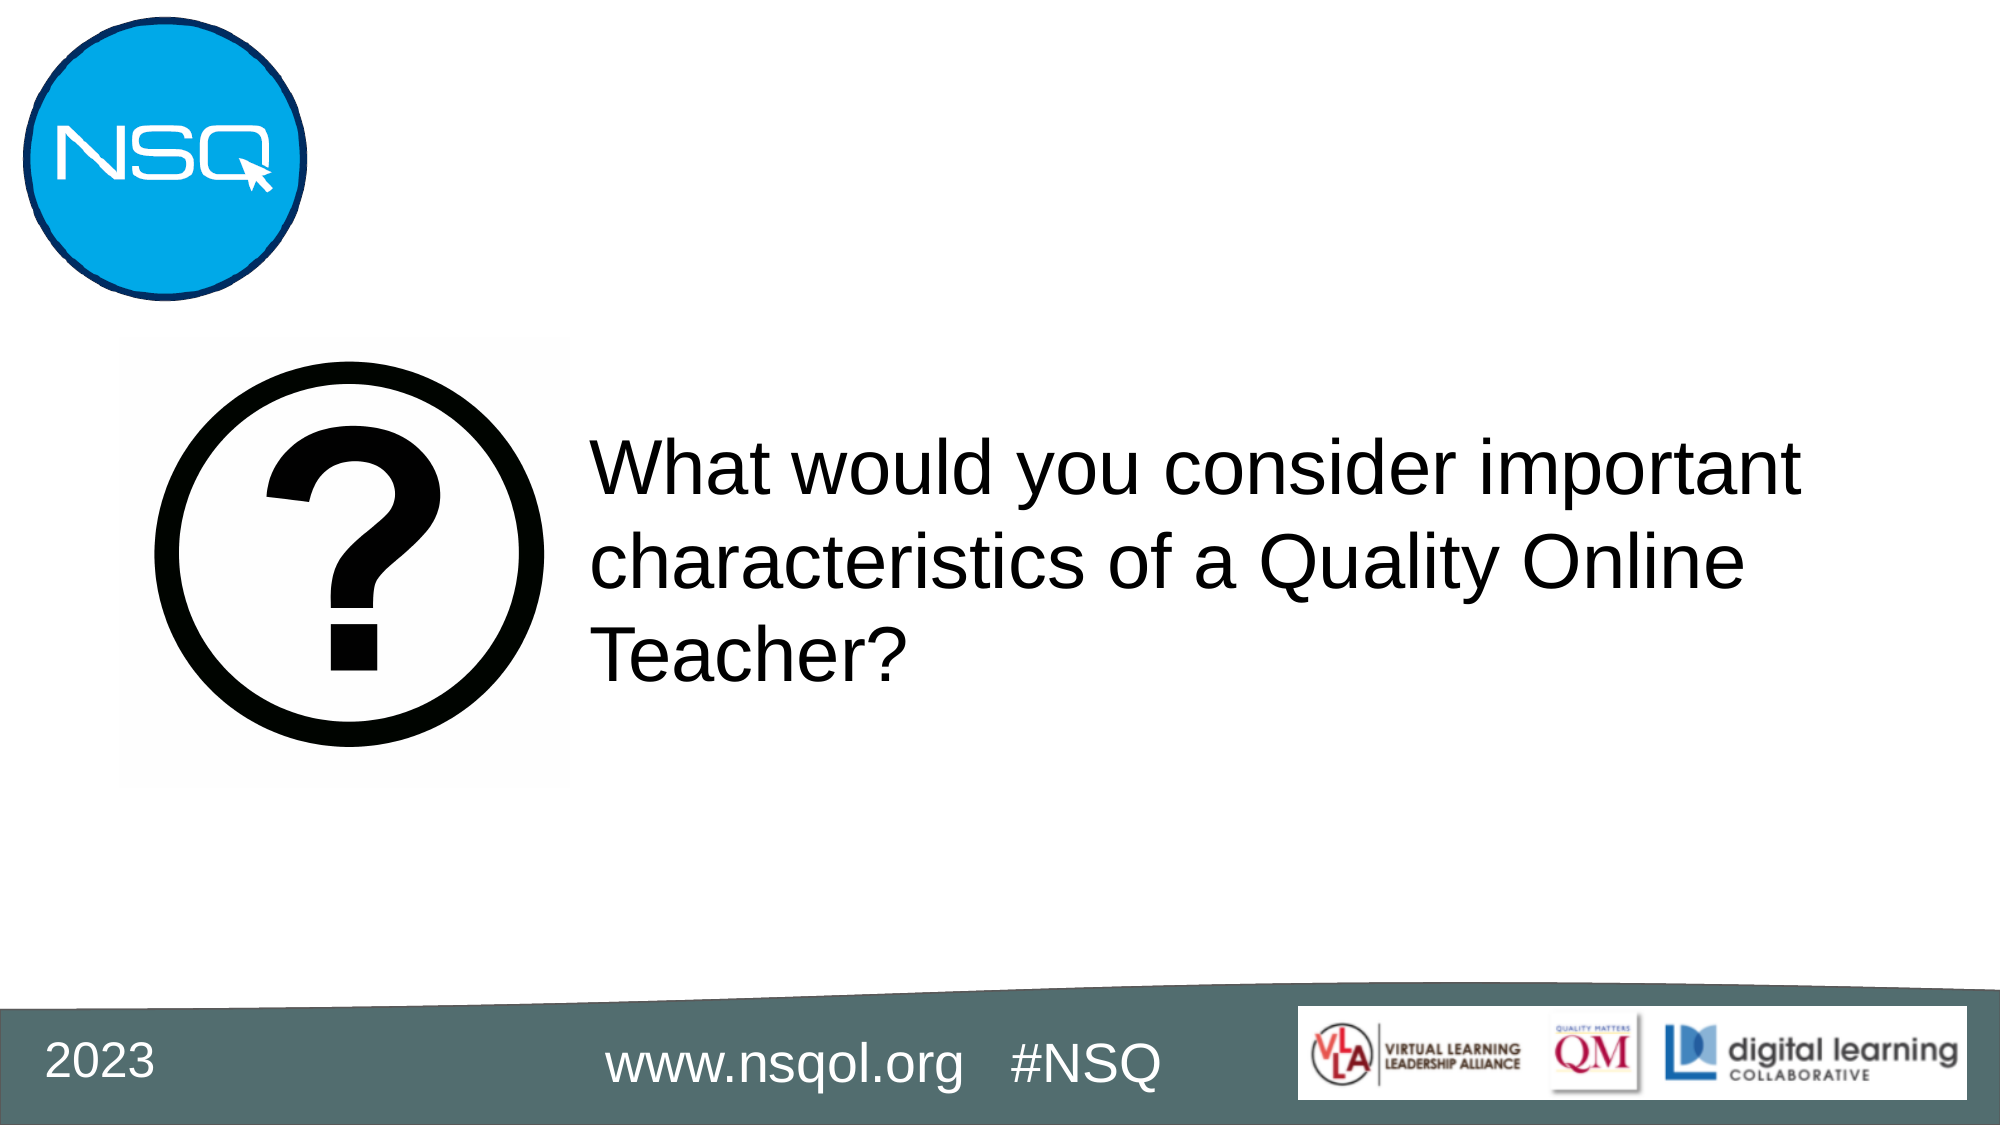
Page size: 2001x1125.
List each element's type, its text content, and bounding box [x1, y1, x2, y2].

text_box 2023 [29, 1012, 546, 1094]
picture [118, 337, 570, 788]
text_box [0, 982, 2000, 1125]
text_box What would you consider important characteristics of a Quality Online Teacher? [574, 396, 1967, 721]
title www.nsqol.org #NSQ [585, 1006, 1259, 1100]
picture [17, 9, 315, 308]
text_box @cindyhamblin10 @voelkerc [1149, 981, 1501, 986]
picture [1298, 1006, 1970, 1100]
